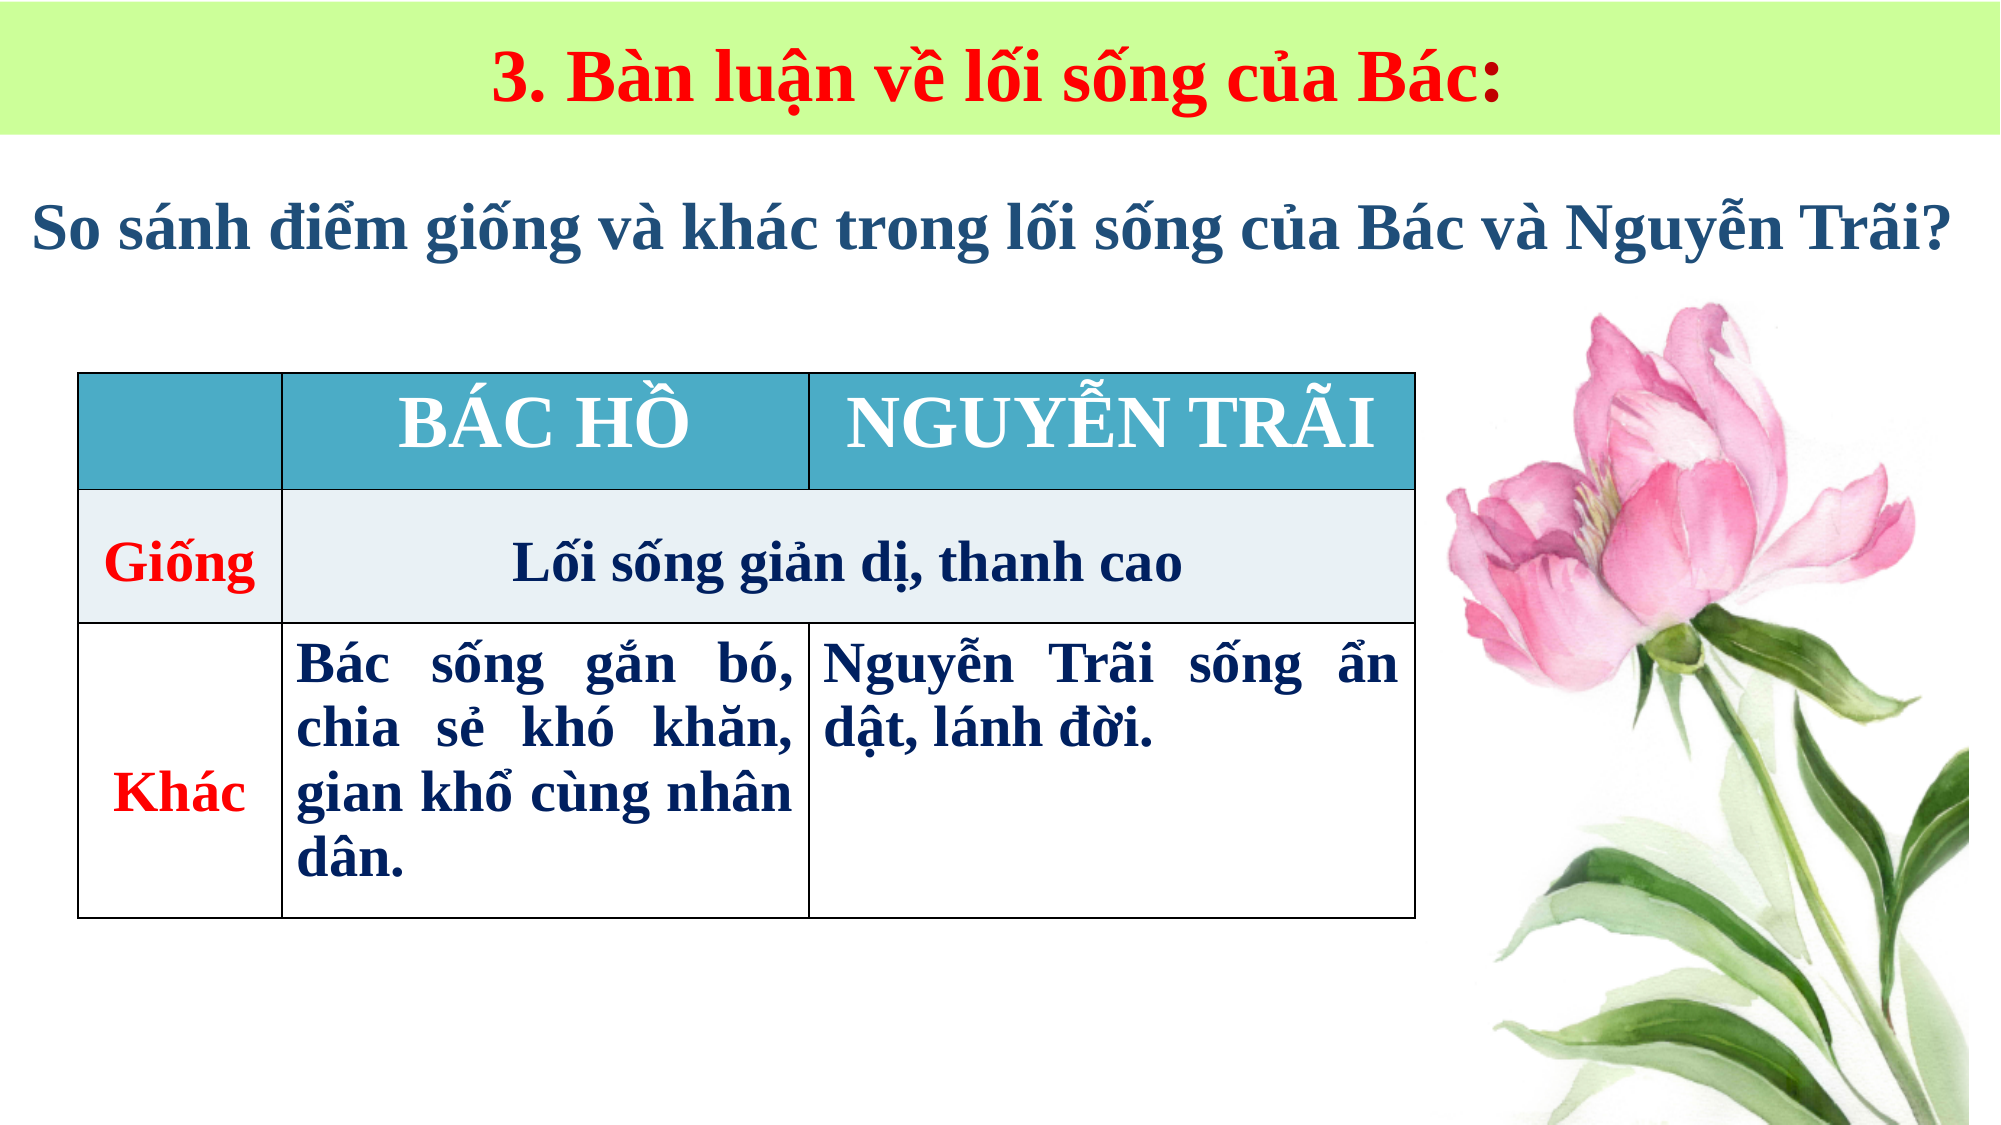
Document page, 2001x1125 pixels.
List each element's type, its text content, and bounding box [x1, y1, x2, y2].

table_header NGUYỄN TRÃI [810, 374, 1411, 489]
table_header BÁC HỒ [283, 374, 808, 489]
table_cell Giống [79, 490, 281, 622]
text_box 3. Bàn luận về lối sống của Bác: [0, 1, 2000, 135]
table_header [79, 374, 281, 489]
table_cell Lối sống giản dị, thanh cao [283, 490, 1411, 622]
picture [1416, 269, 1969, 1125]
table_cell Bác sống gắn bó, chia sẻ khó khăn, gian khổ cùng nhân dân. [283, 624, 808, 917]
table_cell Khác [79, 624, 281, 917]
text_box So sánh điểm giống và khác trong lối sống của Bác và Nguyễn Trãi? [0, 175, 2000, 271]
table_cell Nguyễn Trãi sống ẩn dật, lánh đời. [810, 624, 1411, 917]
